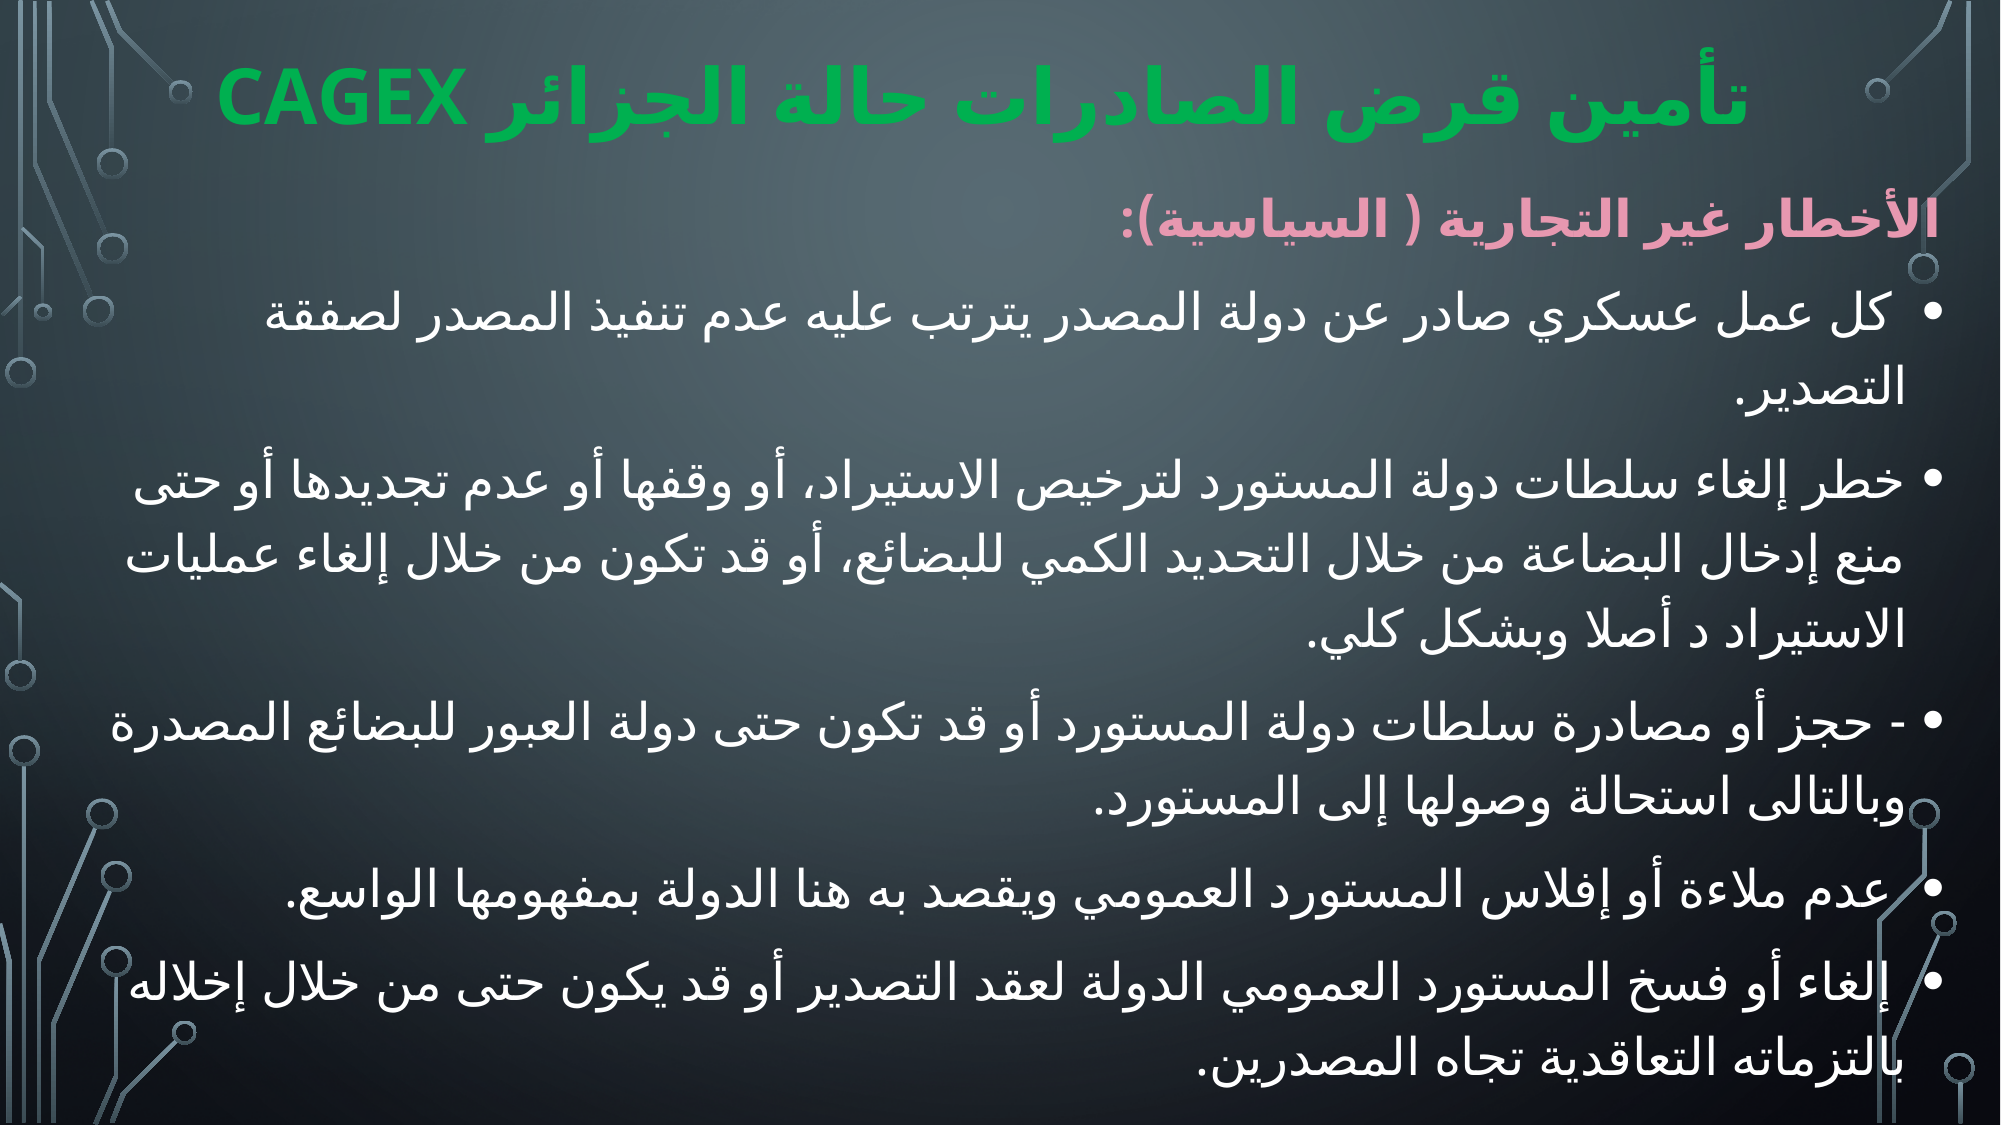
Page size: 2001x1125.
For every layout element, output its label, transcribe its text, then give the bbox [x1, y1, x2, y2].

list الأخطار غير التجارية ( السياسية): كل عمل عسكري صادر عن دولة المصدر يترتب عليه عدم تنفيذ المصدر لصفقة التصدير. خطر إلغاء سلطات دولة المستورد لترخيص الاستيراد، أو وقفها أو عدم تجديدها أو حتى منع إدخال البضاعة من خلال التحديد الكمي للبضائع، أو قد تكون من خلال إلغاء عمليات الاستيراد د أصلا وبشكل كلي. - حجز أو مصادرة سلطات دولة المستورد أو قد تكون حتى دولة العبور للبضائع المصدرة وبالتالى استحالة وصولها إلى المستورد. عدم ملاءة أو إفلاس المستورد العمومي ويقصد به هنا الدولة بمفهومها الواسع. إلغاء أو فسخ المستورد العمومي الدولة لعقد التصدير أو قد يكون حتى من خلال إخلاله بالتزماته التعاقدية تجاه المصدرين. [86, 165, 1957, 1098]
title تأمين قرض الصادرات حالة الجزائر CAGEX [172, 39, 1798, 159]
